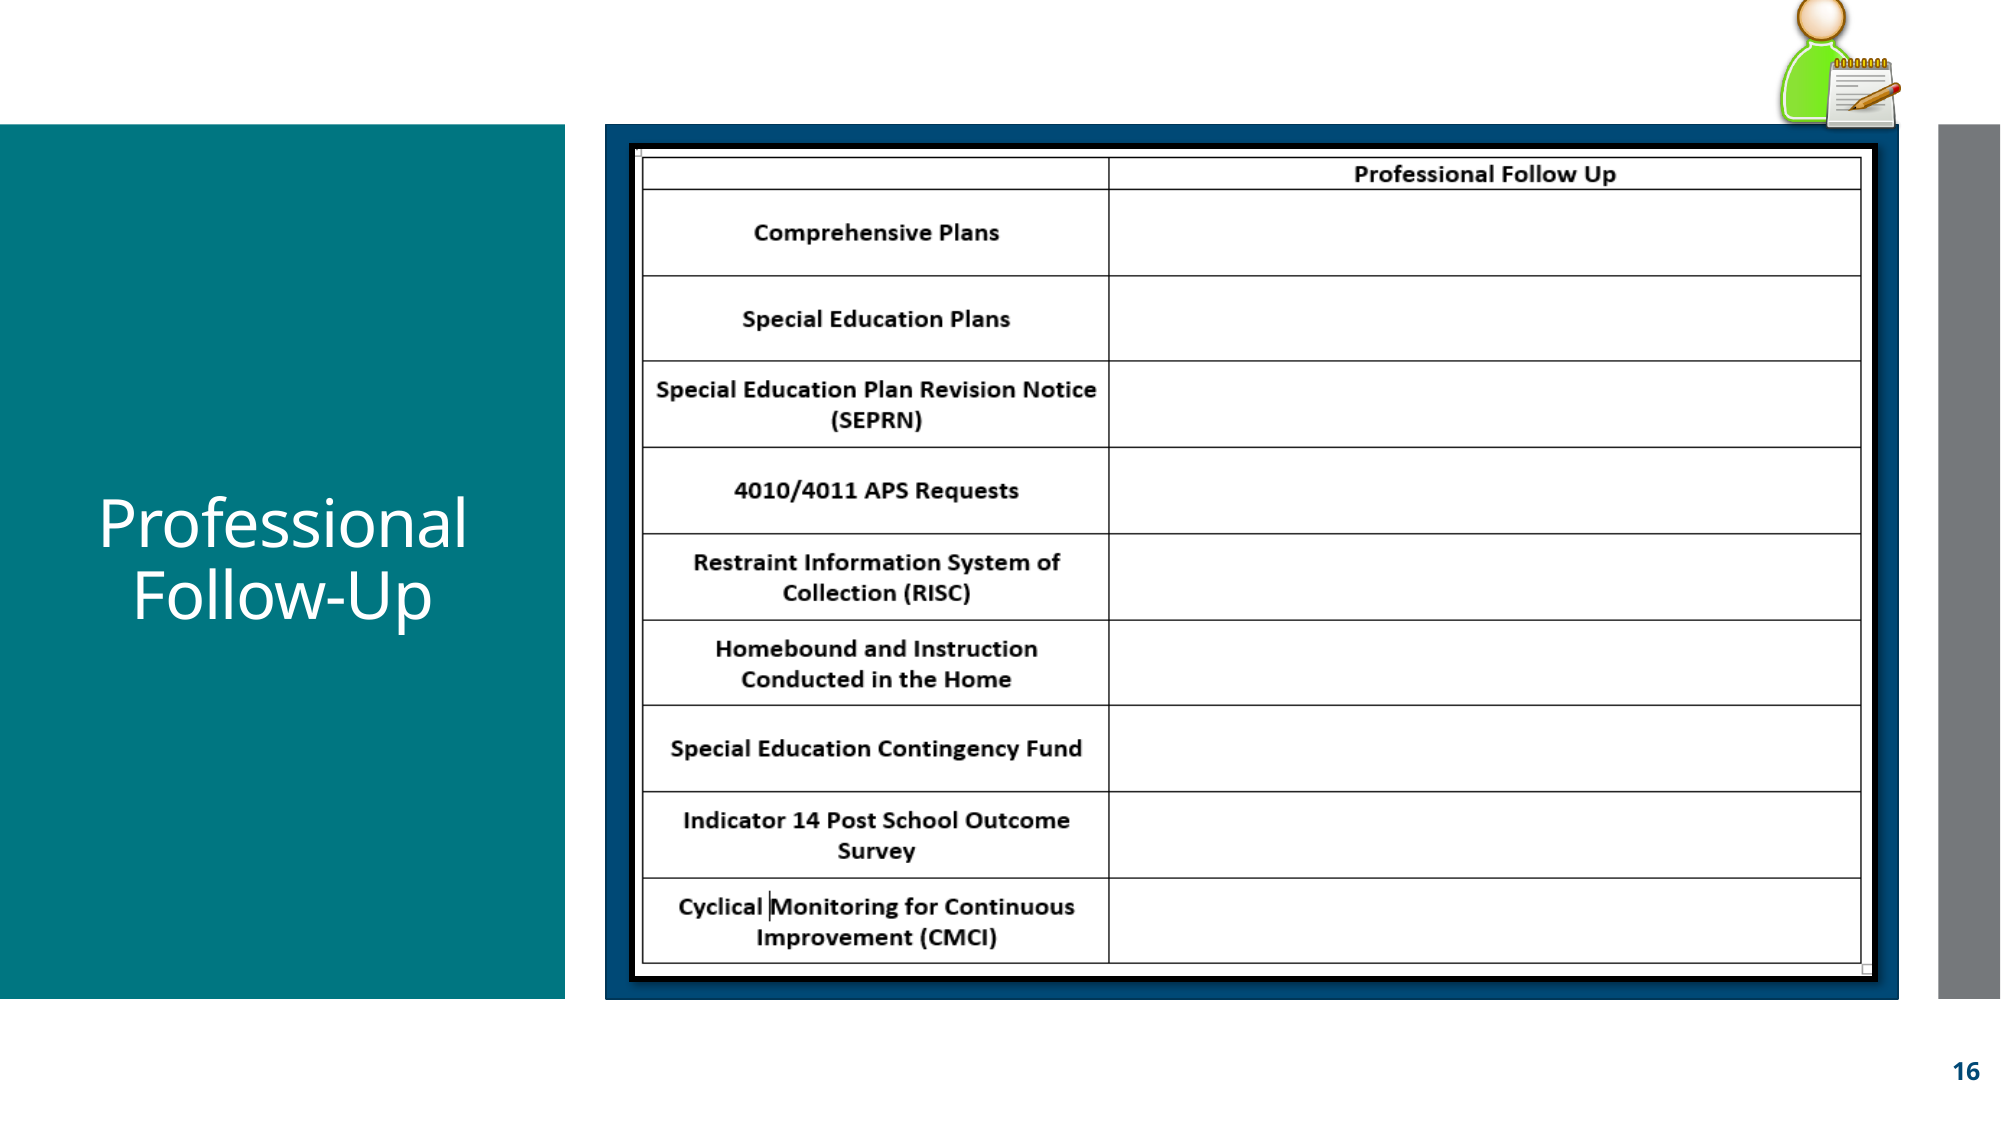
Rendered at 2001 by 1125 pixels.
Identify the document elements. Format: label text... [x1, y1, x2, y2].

slide_number 16 [1744, 1042, 1996, 1103]
picture [634, 0, 1907, 977]
title Professional Follow-Up [41, 184, 525, 940]
